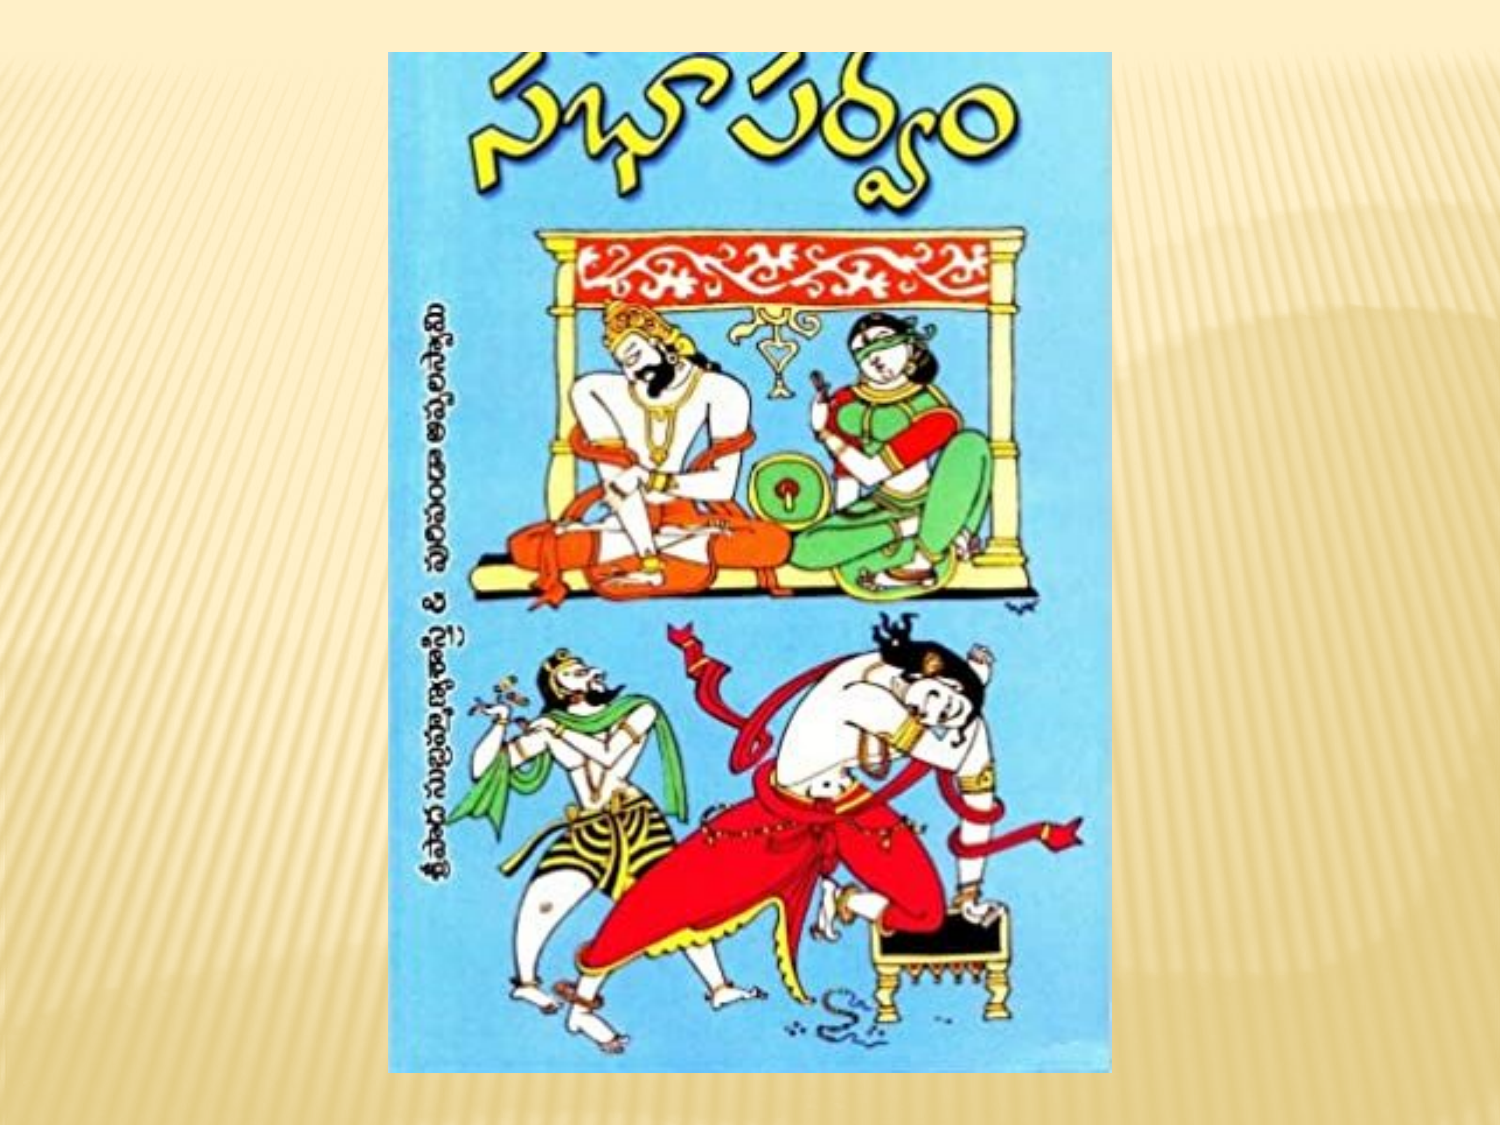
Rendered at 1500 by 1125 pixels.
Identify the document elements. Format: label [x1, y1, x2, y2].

picture [388, 51, 1112, 1073]
